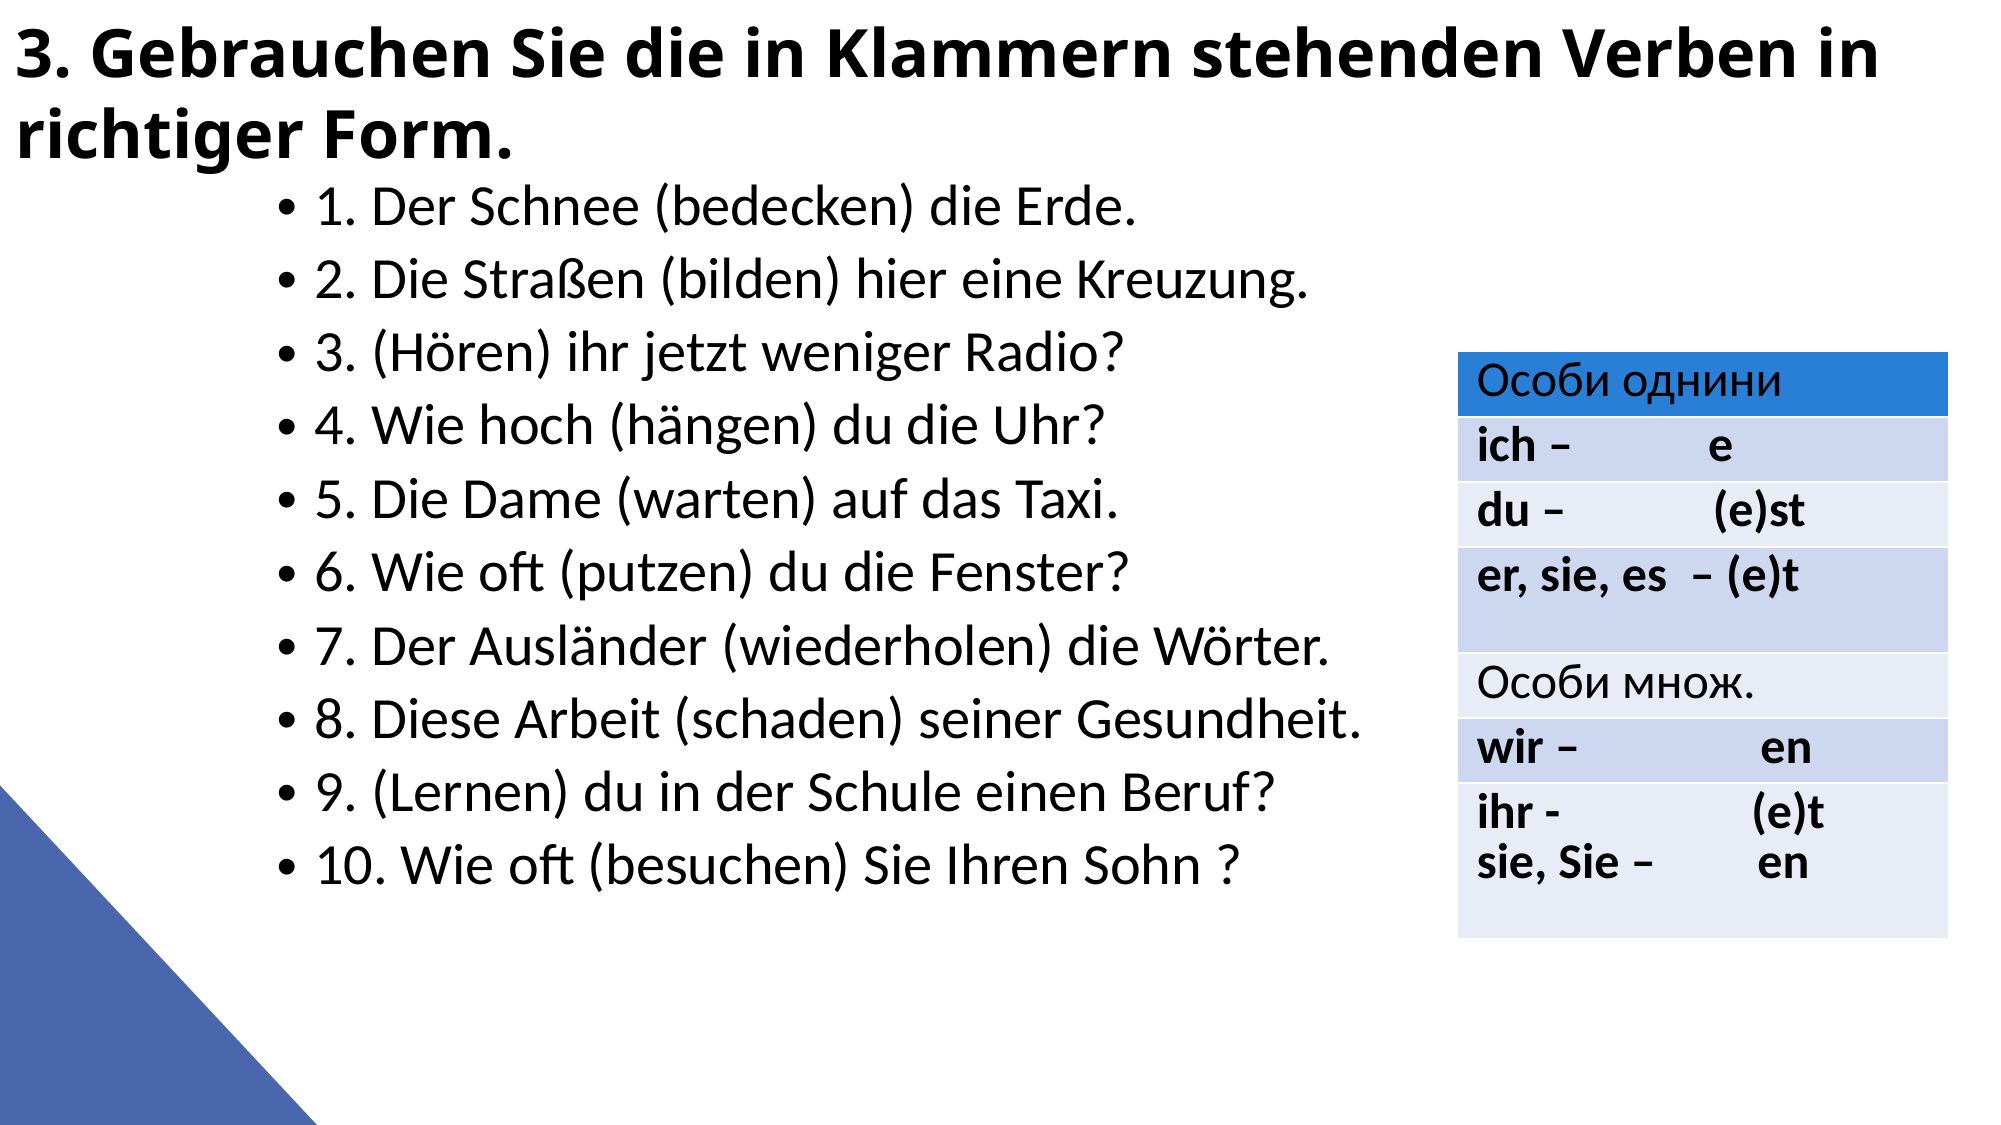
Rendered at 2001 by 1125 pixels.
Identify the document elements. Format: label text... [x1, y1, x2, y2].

table_cell ich – e [1458, 418, 1948, 481]
table_cell du – (e)st [1458, 483, 1948, 546]
table_cell er, sie, es – (e)t [1458, 548, 1948, 652]
table_cell Особи множ. [1458, 654, 1948, 717]
list 1. Der Schnee (bedecken) die Erde. 2. Die Straßen (bilden) hier eine Kreuzung. 3. (Hören) ihr jetzt weniger Radio? 4. Wie hoch (hängen) du die Uhr? 5. Die Dame (warten) auf das Taxi. 6. Wie oft (putzen) du die Fenster? 7. Der Ausländer (wiederholen) die Wörter. 8. Diese Arbeit (schaden) seiner Gesundheit. 9. (Lernen) du in der Schule einen Beruf? 10. Wie oft (besuchen) Sie Ihren Sohn ? [261, 175, 1532, 1079]
table_header Особи однини [1458, 352, 1948, 416]
table_cell wir – en [1458, 719, 1948, 782]
table_cell ihr - (e)t sie, Sie – en [1458, 784, 1948, 938]
title 3. Gebrauchen Sie die in Klammern stehenden Verben in richtiger Form. [0, 0, 2000, 188]
